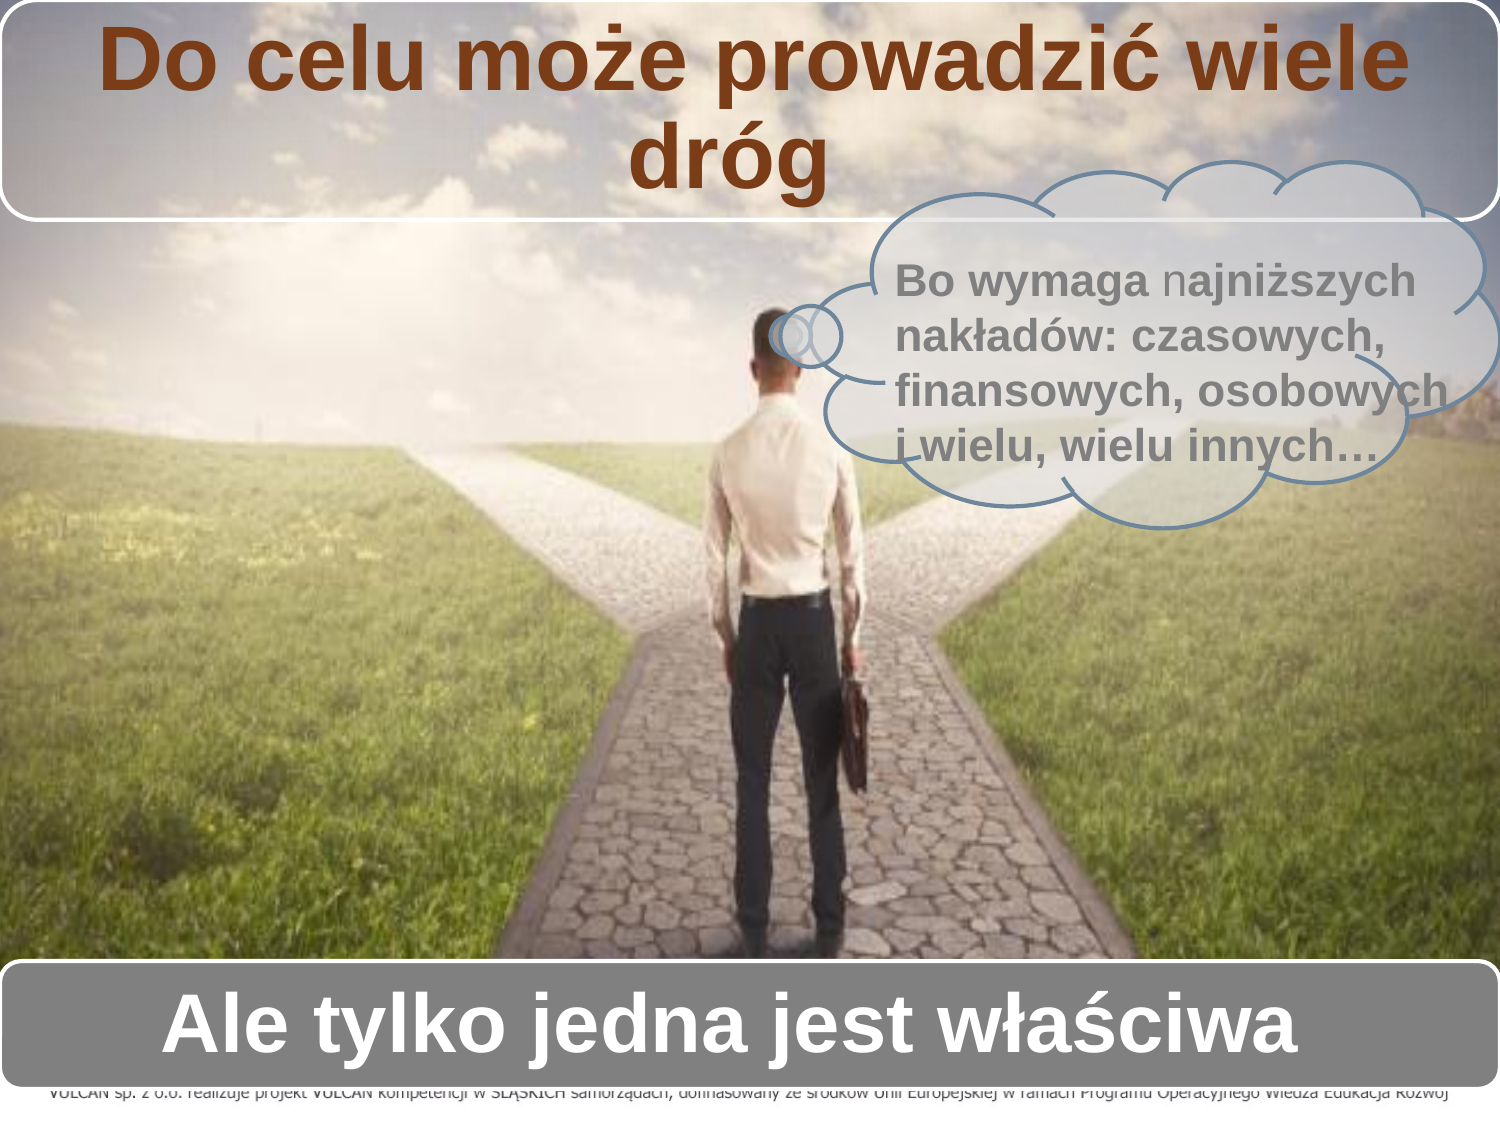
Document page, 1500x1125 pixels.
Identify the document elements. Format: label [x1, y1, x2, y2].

text_box [0, 940, 1500, 1125]
picture [0, 221, 1500, 940]
text_box [0, 0, 1500, 221]
